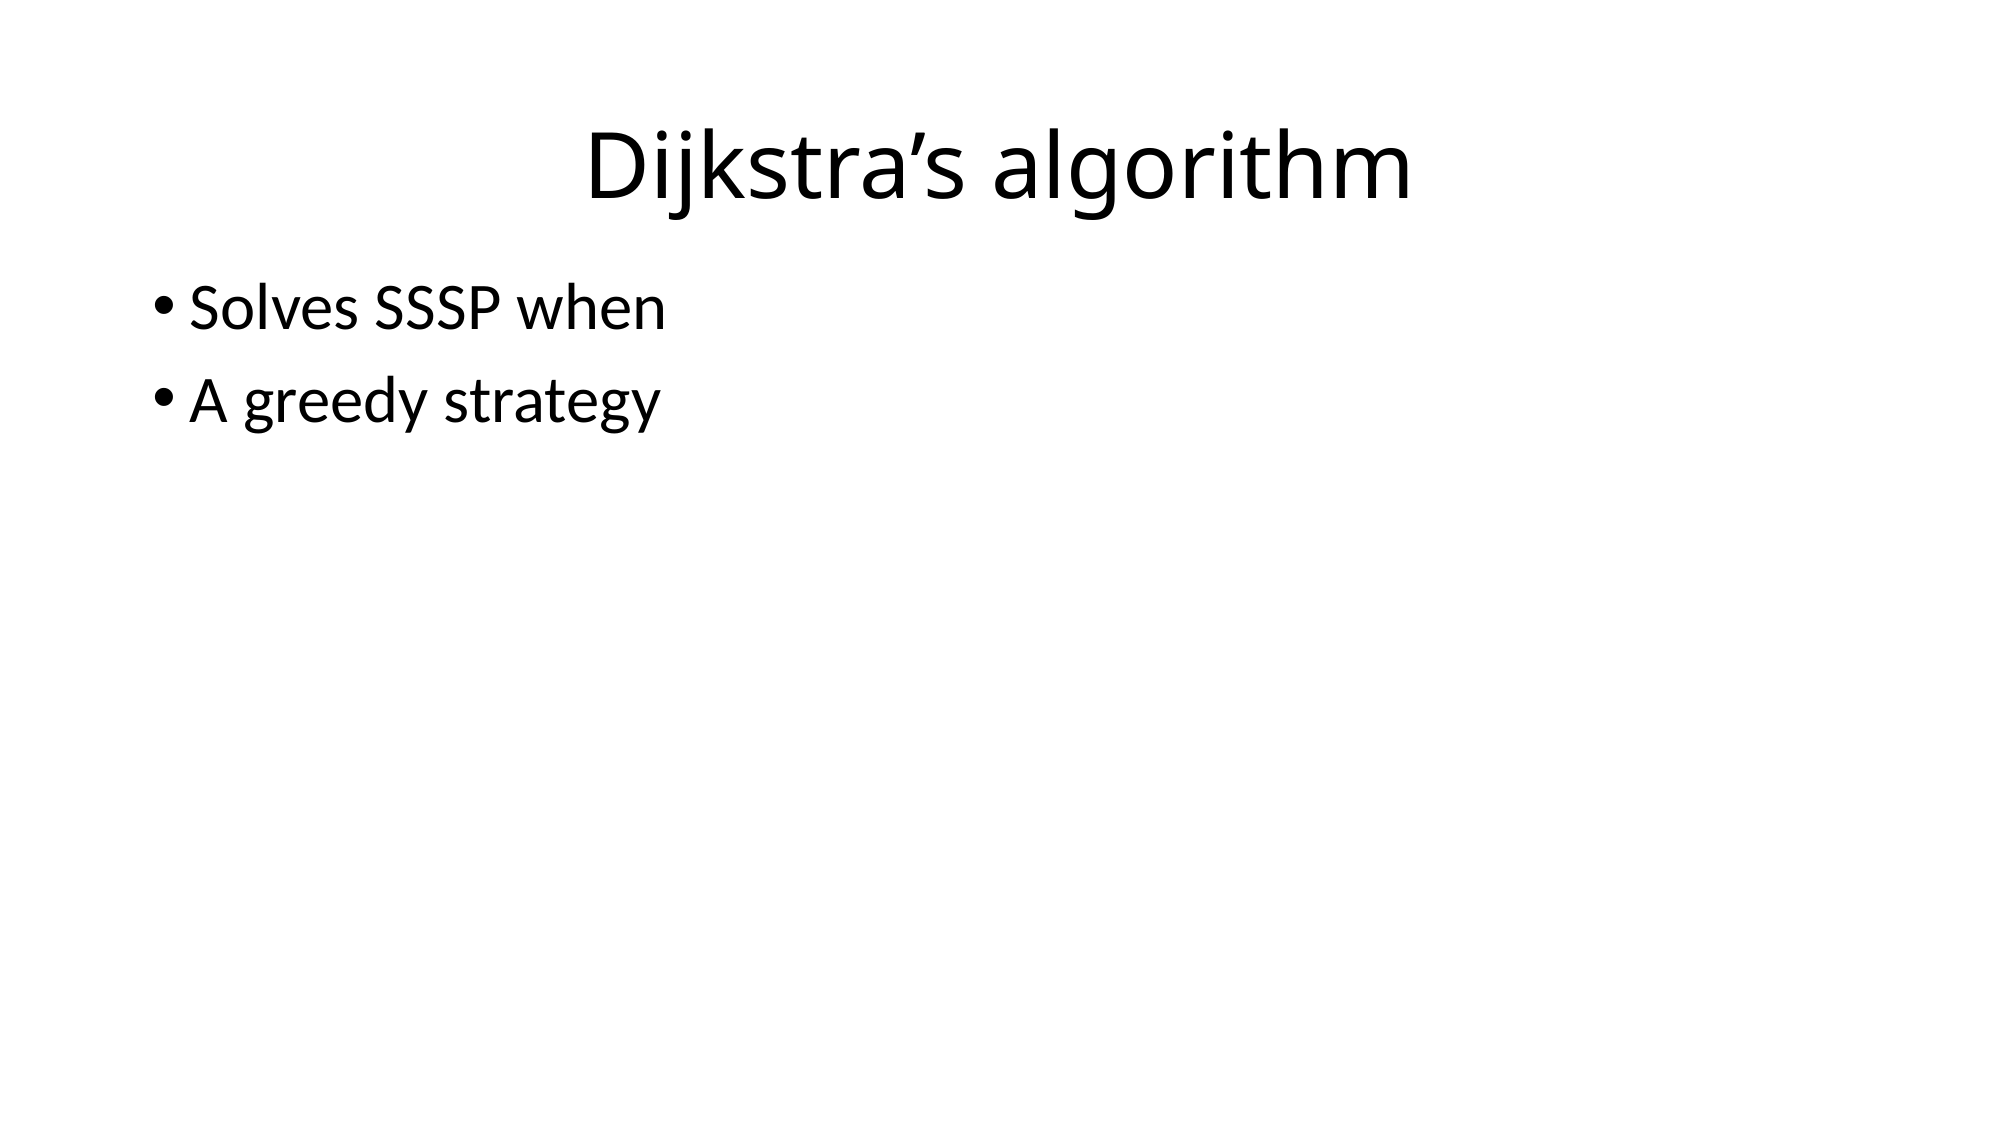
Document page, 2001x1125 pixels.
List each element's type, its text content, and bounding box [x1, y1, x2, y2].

title Dijkstra’s algorithm [137, 59, 1863, 278]
